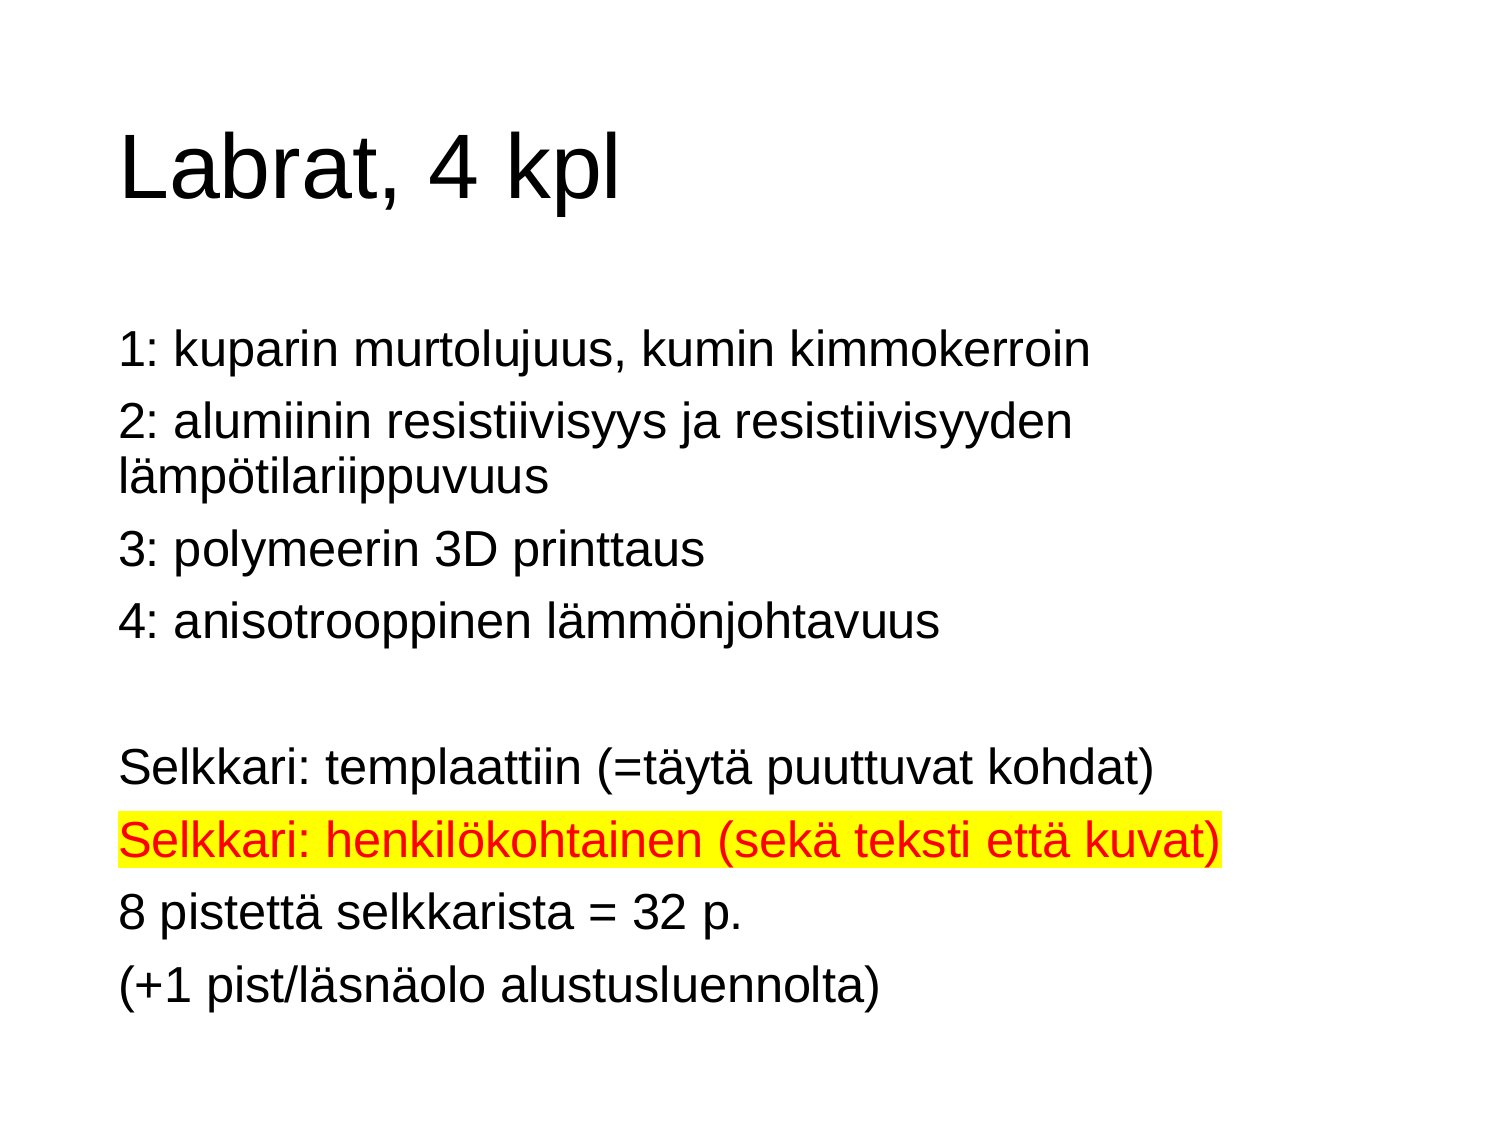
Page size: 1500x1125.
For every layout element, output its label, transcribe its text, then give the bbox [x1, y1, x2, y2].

title Labrat, 4 kpl [103, 59, 1397, 278]
list 1: kuparin murtolujuus, kumin kimmokerroin 2: alumiinin resistiivisyys ja resistiivisyyden lämpötilariippuvuus 3: polymeerin 3D printtaus 4: anisotrooppinen lämmönjohtavuus Selkkari: templaattiin (=täytä puuttuvat kohdat) Selkkari: henkilökohtainen (sekä teksti että kuvat) 8 pistettä selkkarista = 32 p. (+1 pist/läsnäolo alustusluennolta) [103, 314, 1462, 1029]
